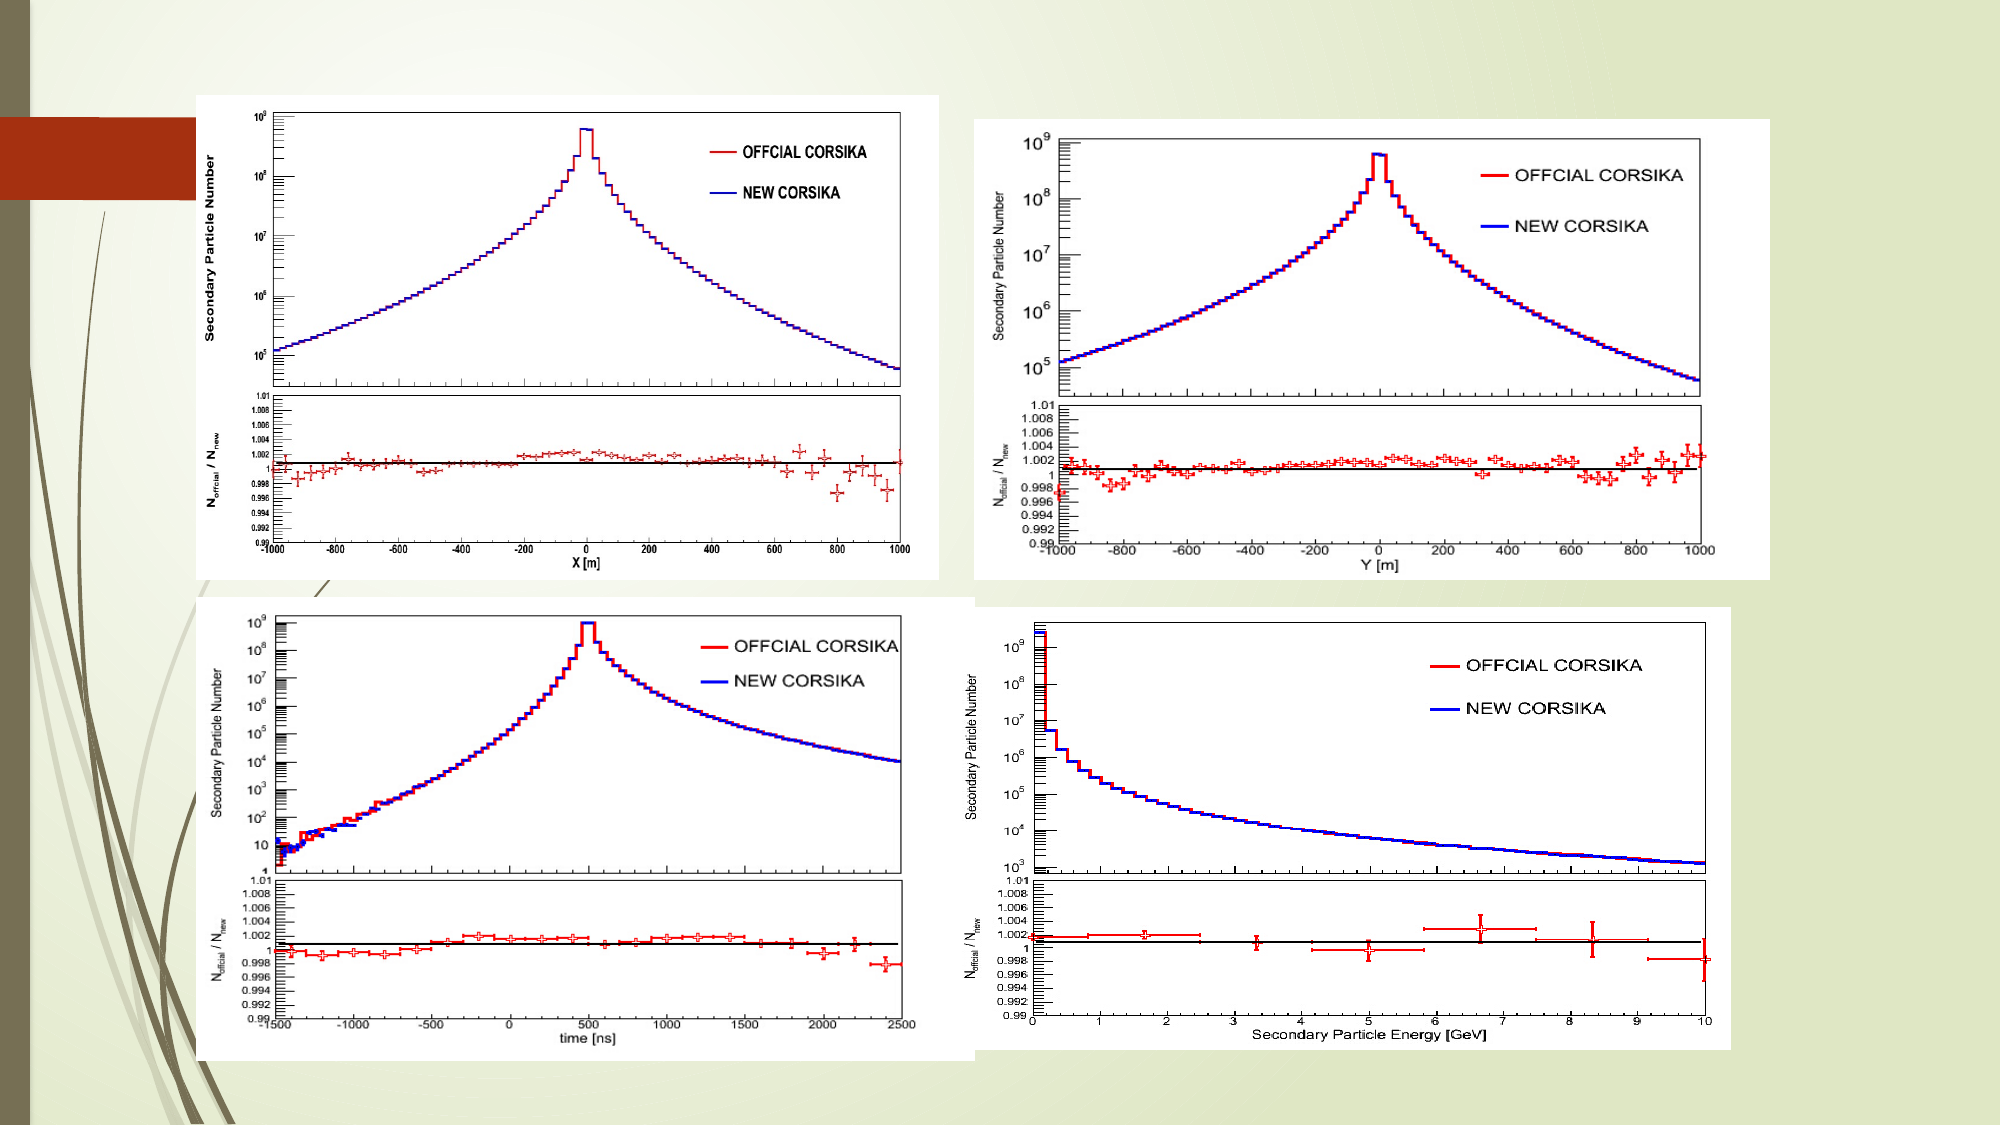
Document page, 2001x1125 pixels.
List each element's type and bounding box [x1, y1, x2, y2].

picture [196, 95, 939, 581]
picture [196, 596, 1731, 1061]
picture [974, 119, 1770, 581]
